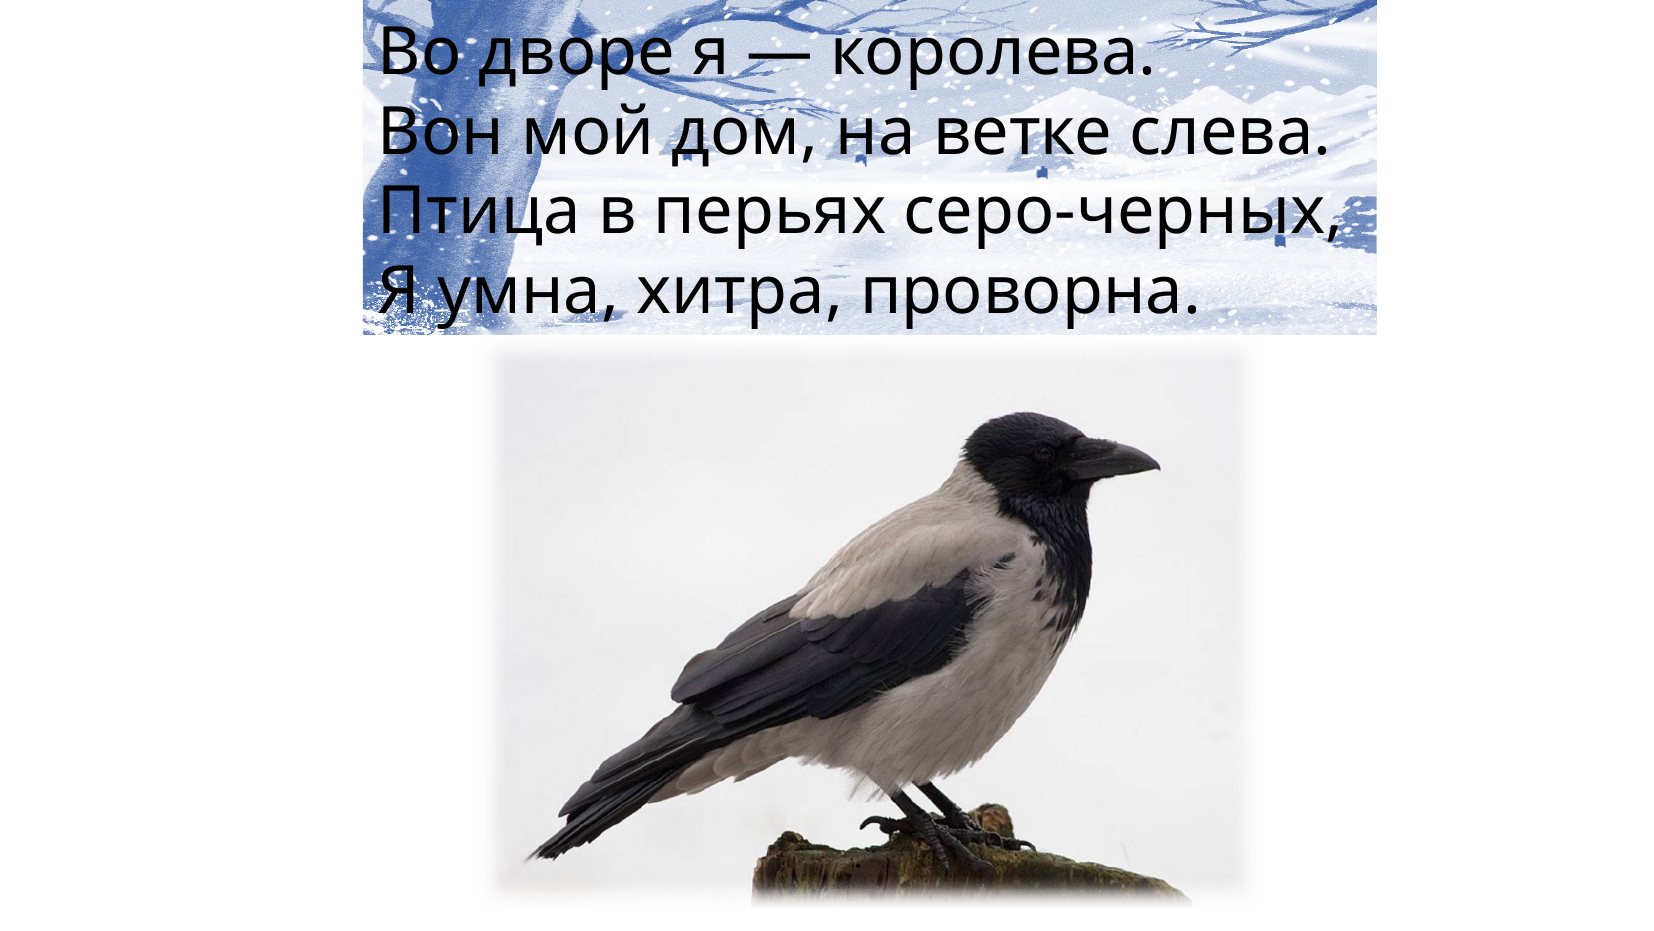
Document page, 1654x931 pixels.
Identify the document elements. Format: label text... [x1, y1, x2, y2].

text_box Во дворе я — королева. Вон мой дом, на ветке слева. Птица в перьях серо-черных, Я умна, хитра, проворна. [362, 0, 1377, 335]
picture [476, 332, 1264, 910]
